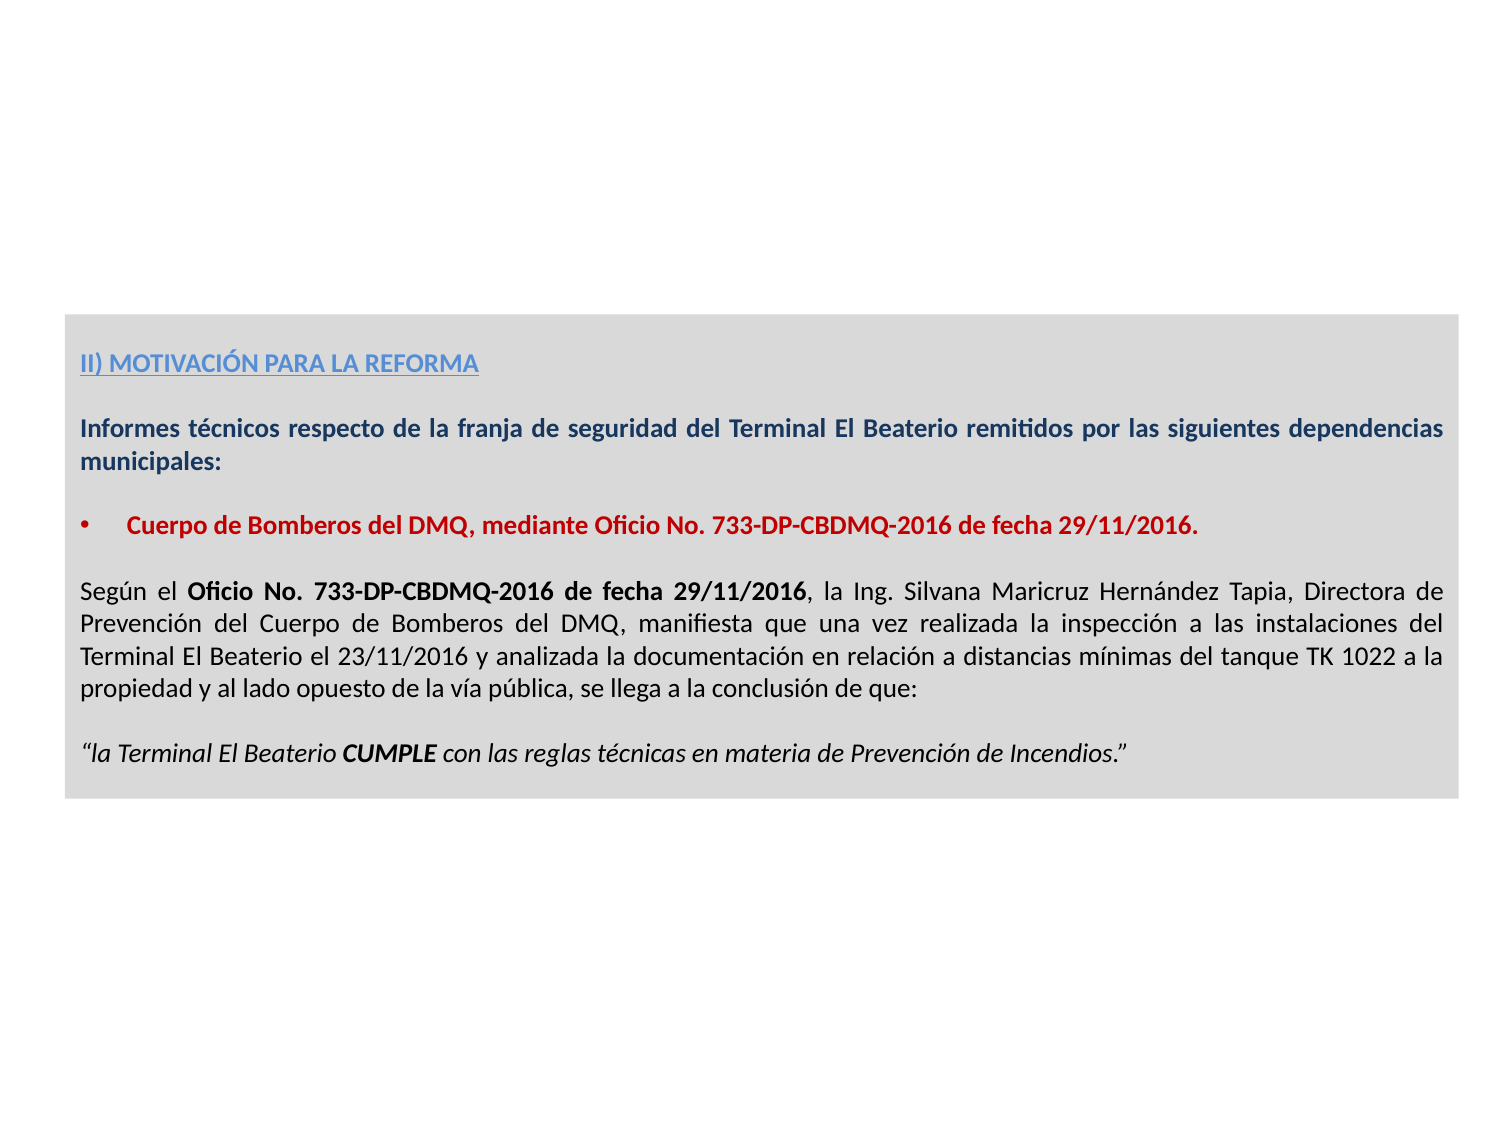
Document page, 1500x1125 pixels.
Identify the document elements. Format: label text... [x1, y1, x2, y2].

text_box II) MOTIVACIÓN PARA LA REFORMA Informes técnicos respecto de la franja de seguridad del Terminal El Beaterio remitidos por las siguientes dependencias municipales: Cuerpo de Bomberos del DMQ, mediante Oficio No. 733-DP-CBDMQ-2016 de fecha 29/11/2016. Según el Oficio No. 733-DP-CBDMQ-2016 de fecha 29/11/2016, la Ing. Silvana Maricruz Hernández Tapia, Directora de Prevención del Cuerpo de Bomberos del DMQ, manifiesta que una vez realizada la inspección a las instalaciones del Terminal El Beaterio el 23/11/2016 y analizada la documentación en relación a distancias mínimas del tanque TK 1022 a la propiedad y al lado opuesto de la vía pública, se llega a la conclusión de que: “la Terminal El Beaterio CUMPLE con las reglas técnicas en materia de Prevención de Incendios.” [64, 314, 1459, 799]
